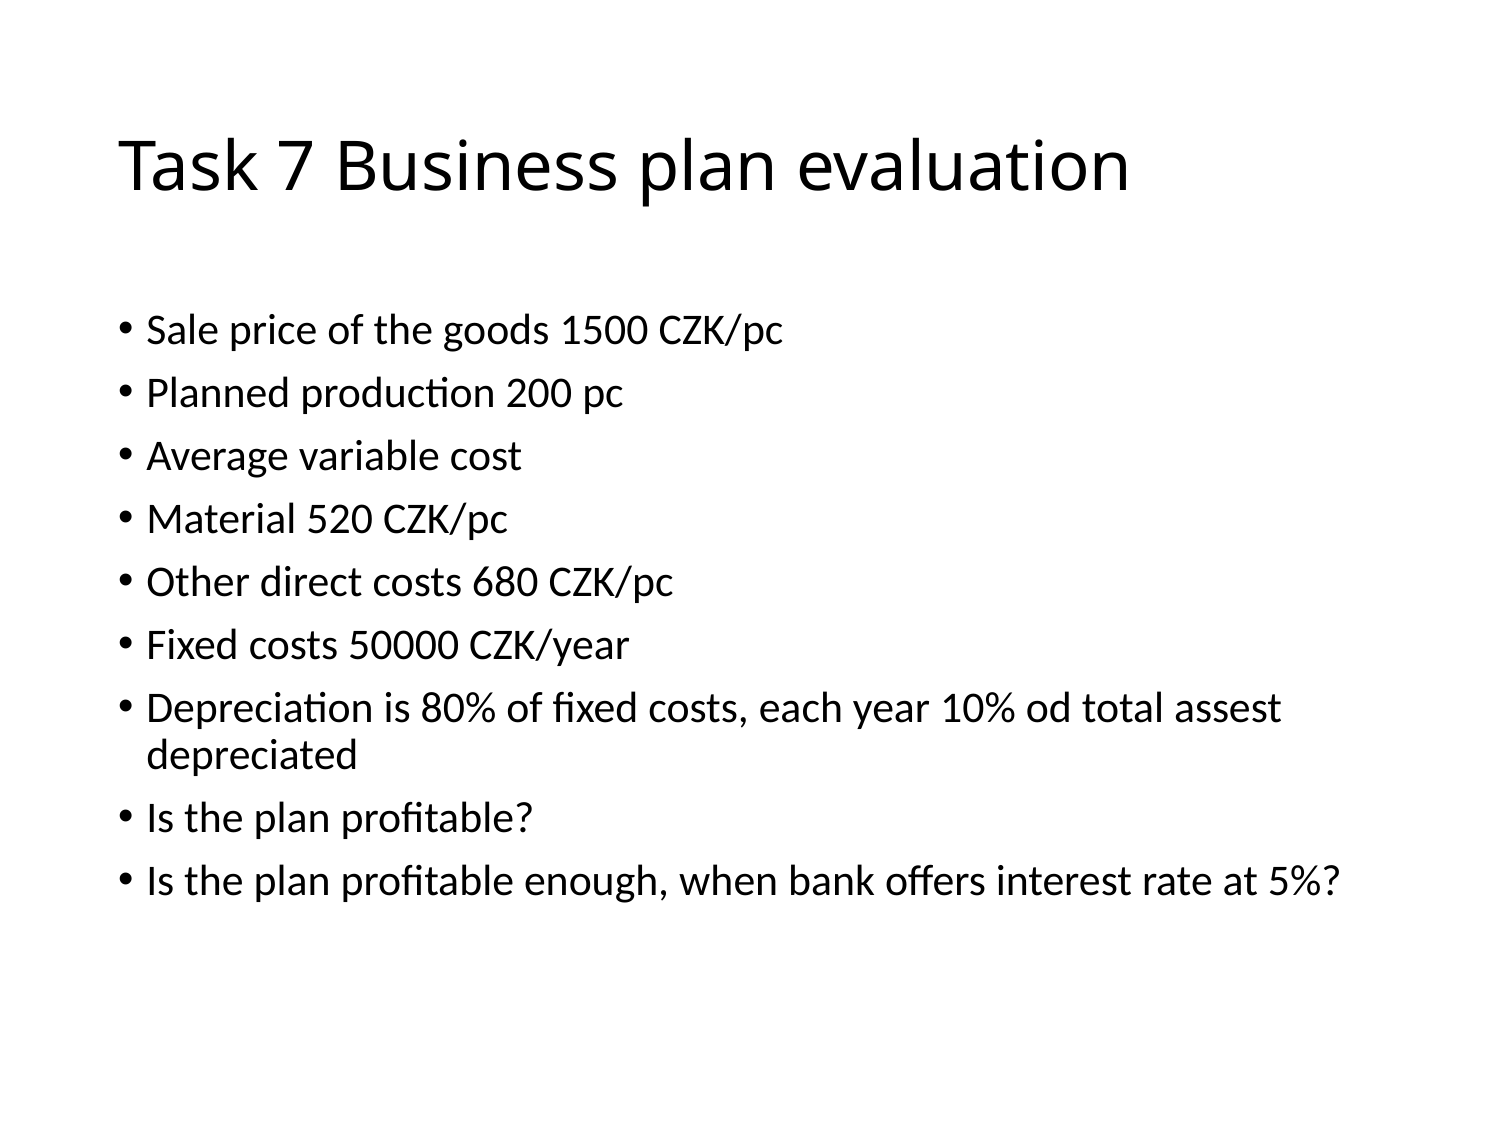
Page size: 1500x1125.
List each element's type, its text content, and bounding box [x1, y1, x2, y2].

list Sale price of the goods 1500 CZK/pc Planned production 200 pc Average variable cost Material 520 CZK/pc Other direct costs 680 CZK/pc Fixed costs 50000 CZK/year Depreciation is 80% of fixed costs, each year 10% od total assest depreciated Is the plan profitable? Is the plan profitable enough, when bank offers interest rate at 5%? [103, 299, 1397, 1014]
title Task 7 Business plan evaluation [103, 59, 1397, 278]
